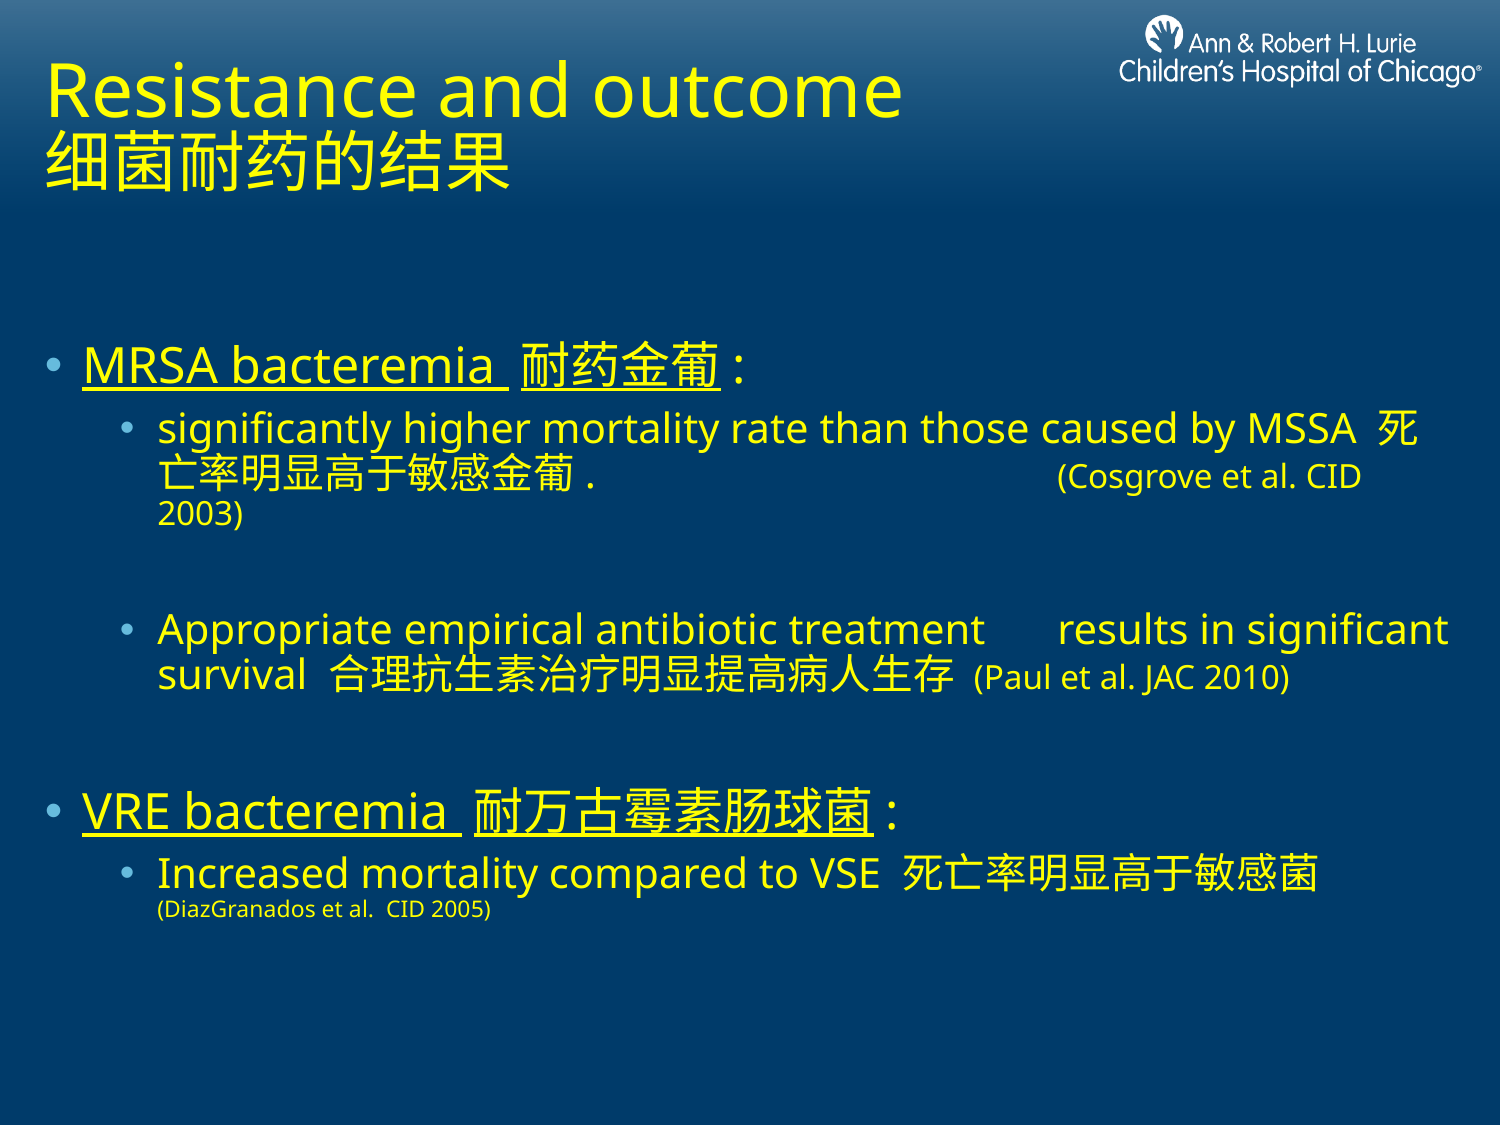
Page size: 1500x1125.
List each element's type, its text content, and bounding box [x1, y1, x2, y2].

list MRSA bacteremia 耐药金葡: significantly higher mortality rate than those caused by MSSA 死亡率明显高于敏感金葡. (Cosgrove et al. CID 2003) Appropriate empirical antibiotic treatment results in significant survival 合理抗生素治疗明显提高病人生存 (Paul et al. JAC 2010) VRE bacteremia 耐万古霉素肠球菌: Increased mortality compared to VSE 死亡率明显高于敏感菌 (DiazGranados et al. CID 2005) [44, 340, 1456, 1005]
picture [1082, 0, 1500, 125]
title Resistance and outcome 细菌耐药的结果 [44, 45, 1076, 201]
